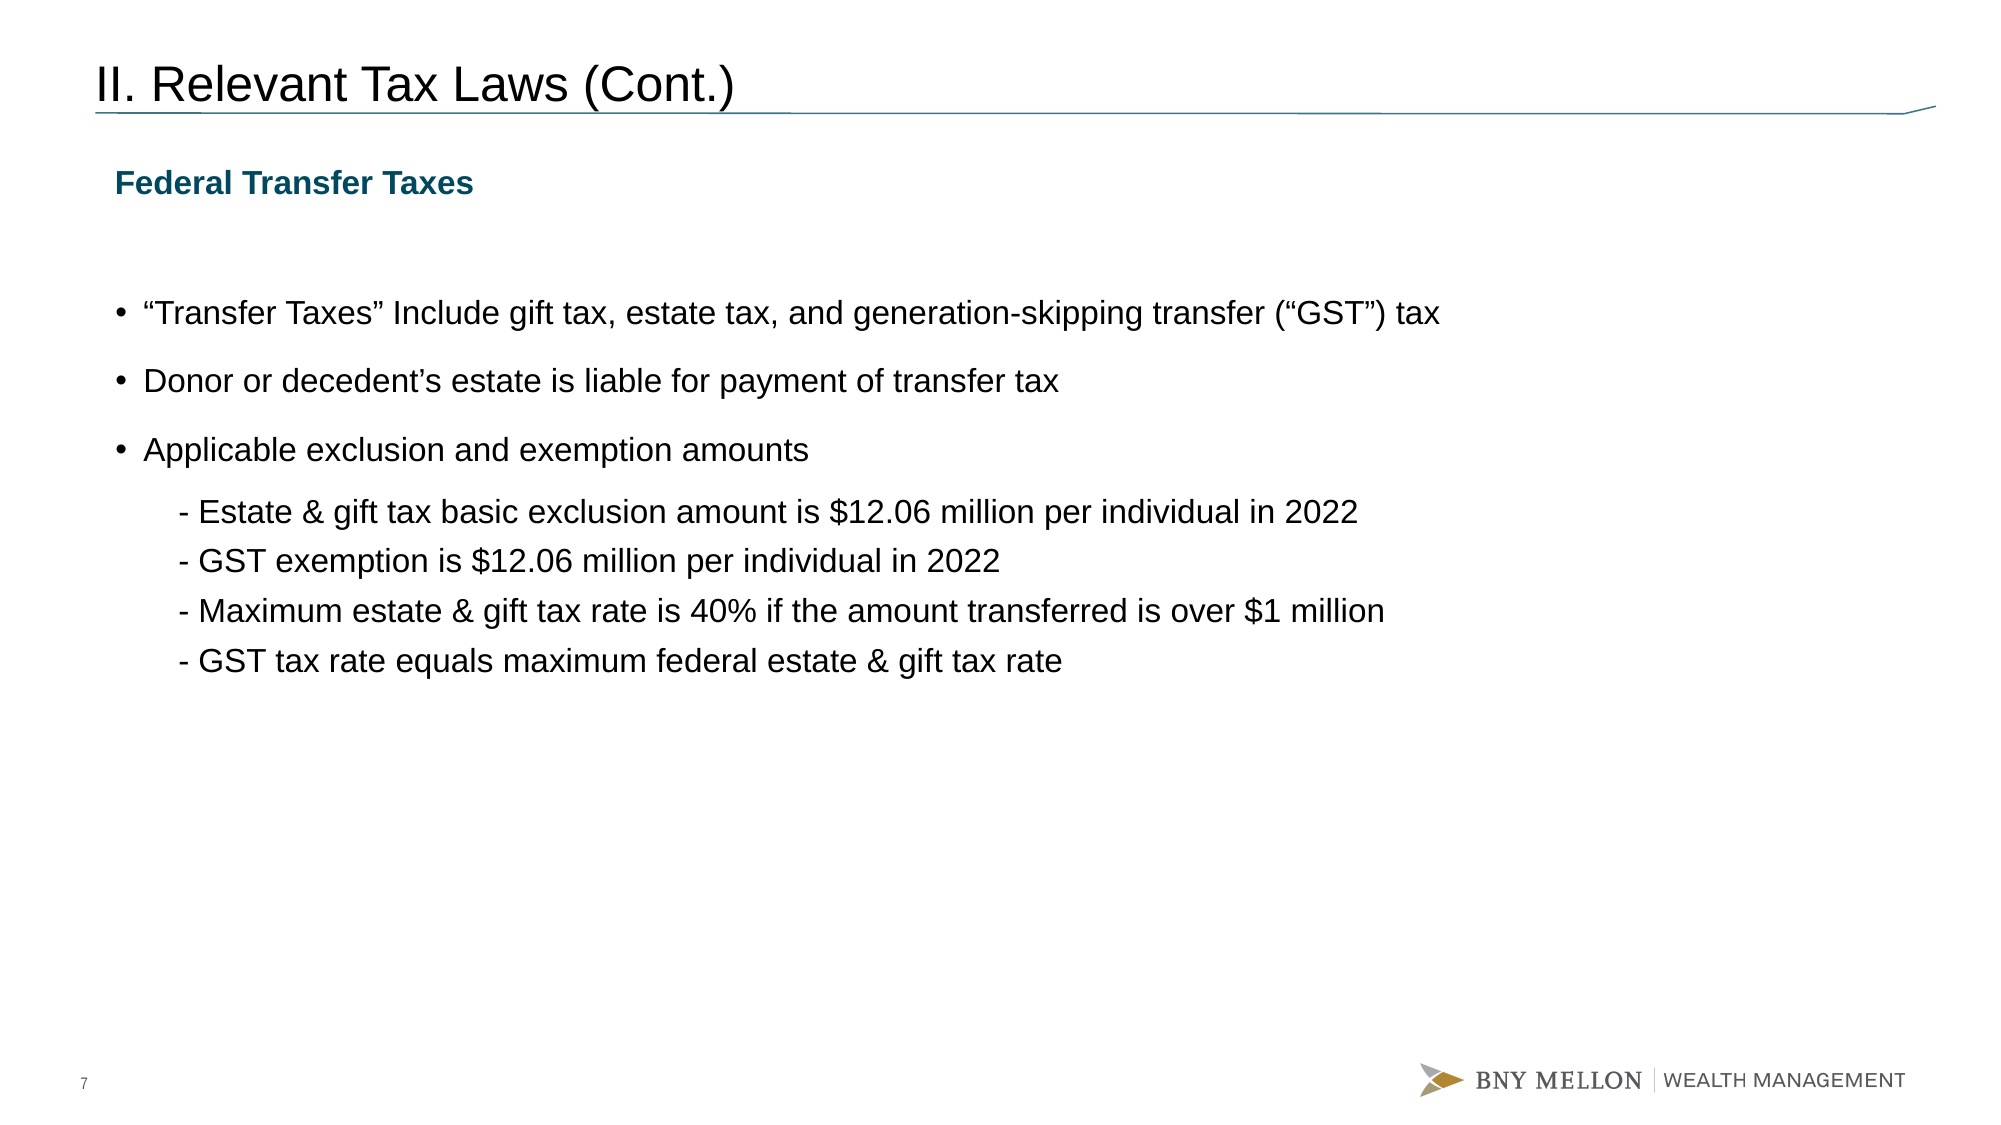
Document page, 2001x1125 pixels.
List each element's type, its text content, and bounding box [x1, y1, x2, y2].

picture [1420, 1063, 1905, 1097]
title II. Relevant Tax Laws (Cont.) [94, 7, 1558, 112]
list Federal Transfer Taxes “Transfer Taxes” Include gift tax, estate tax, and generation-skipping transfer (“GST”) tax Donor or decedent’s estate is liable for payment of transfer tax Applicable exclusion and exemption amounts - Estate & gift tax basic exclusion amount is $12.06 million per individual in 2022 - GST exemption is $12.06 million per individual in 2022 - Maximum estate & gift tax rate is 40% if the amount transferred is over $1 million - GST tax rate equals maximum federal estate & gift tax rate [99, 157, 1898, 1012]
